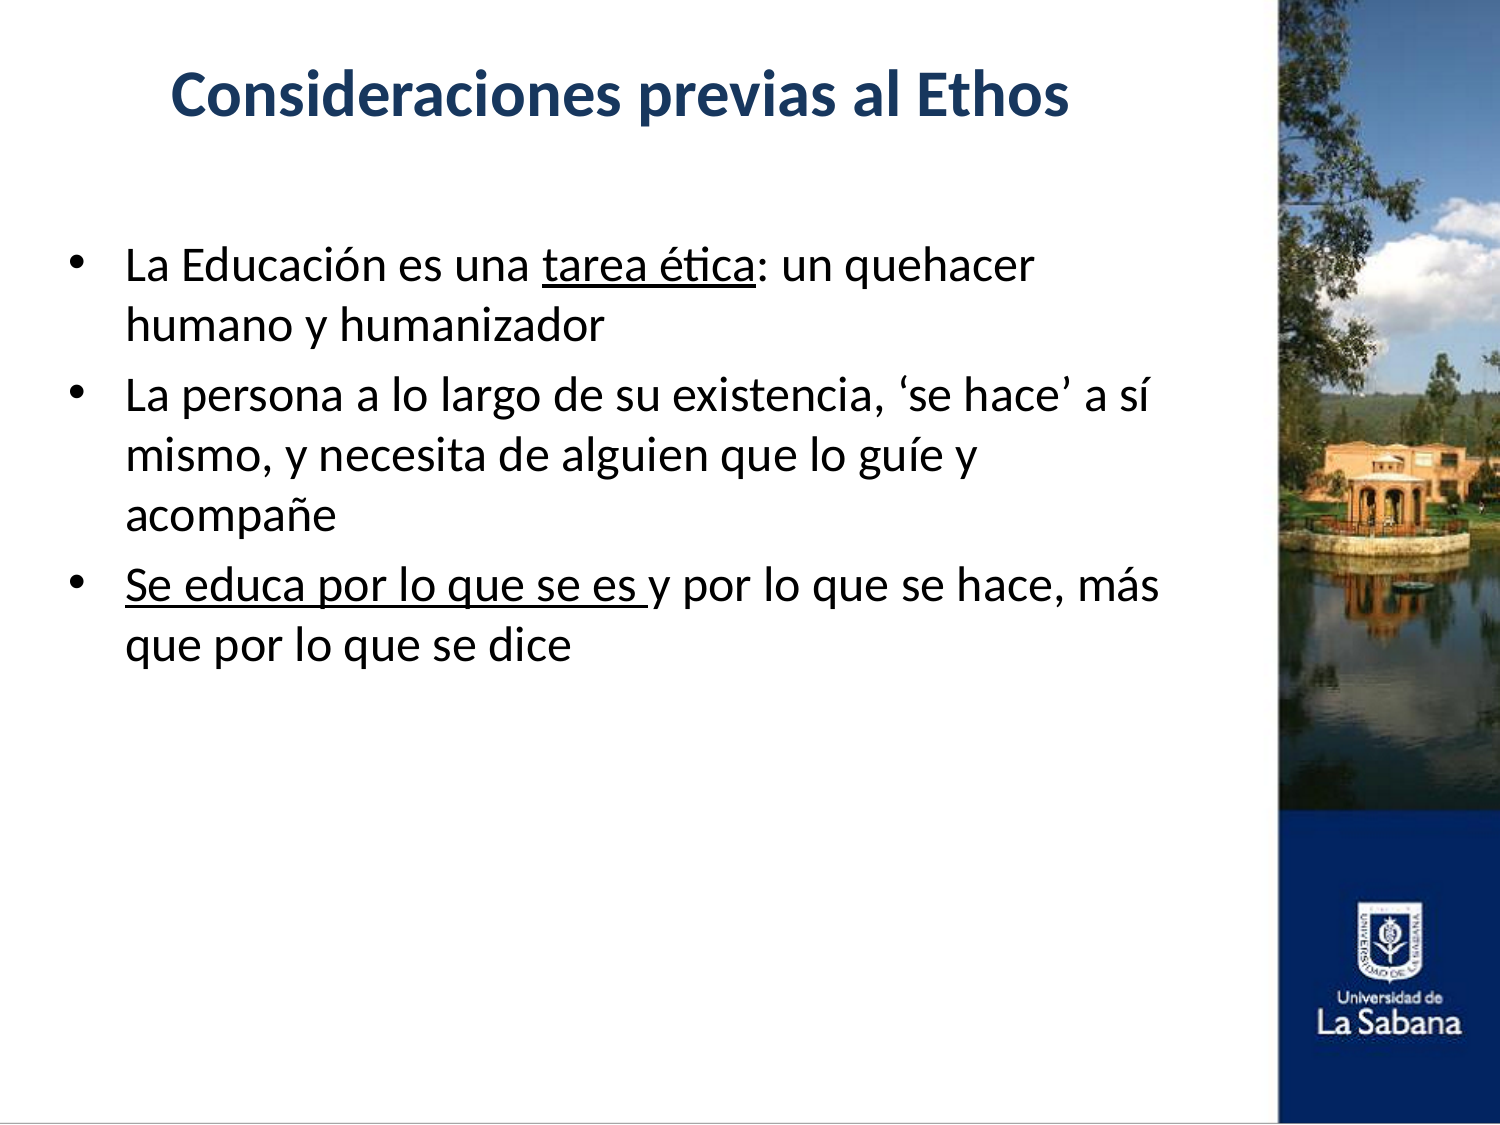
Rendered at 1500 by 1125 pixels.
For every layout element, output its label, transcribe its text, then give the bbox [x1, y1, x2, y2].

list La Educación es una tarea ética: un quehacer humano y humanizador La persona a lo largo de su existencia, ‘se hace’ a sí mismo, y necesita de alguien que lo guíe y acompañe Se educa por lo que se es y por lo que se hace, más que por lo que se dice [53, 223, 1213, 1063]
text_box [0, 0, 1500, 1125]
title Consideraciones previas al Ethos [29, 19, 1213, 161]
